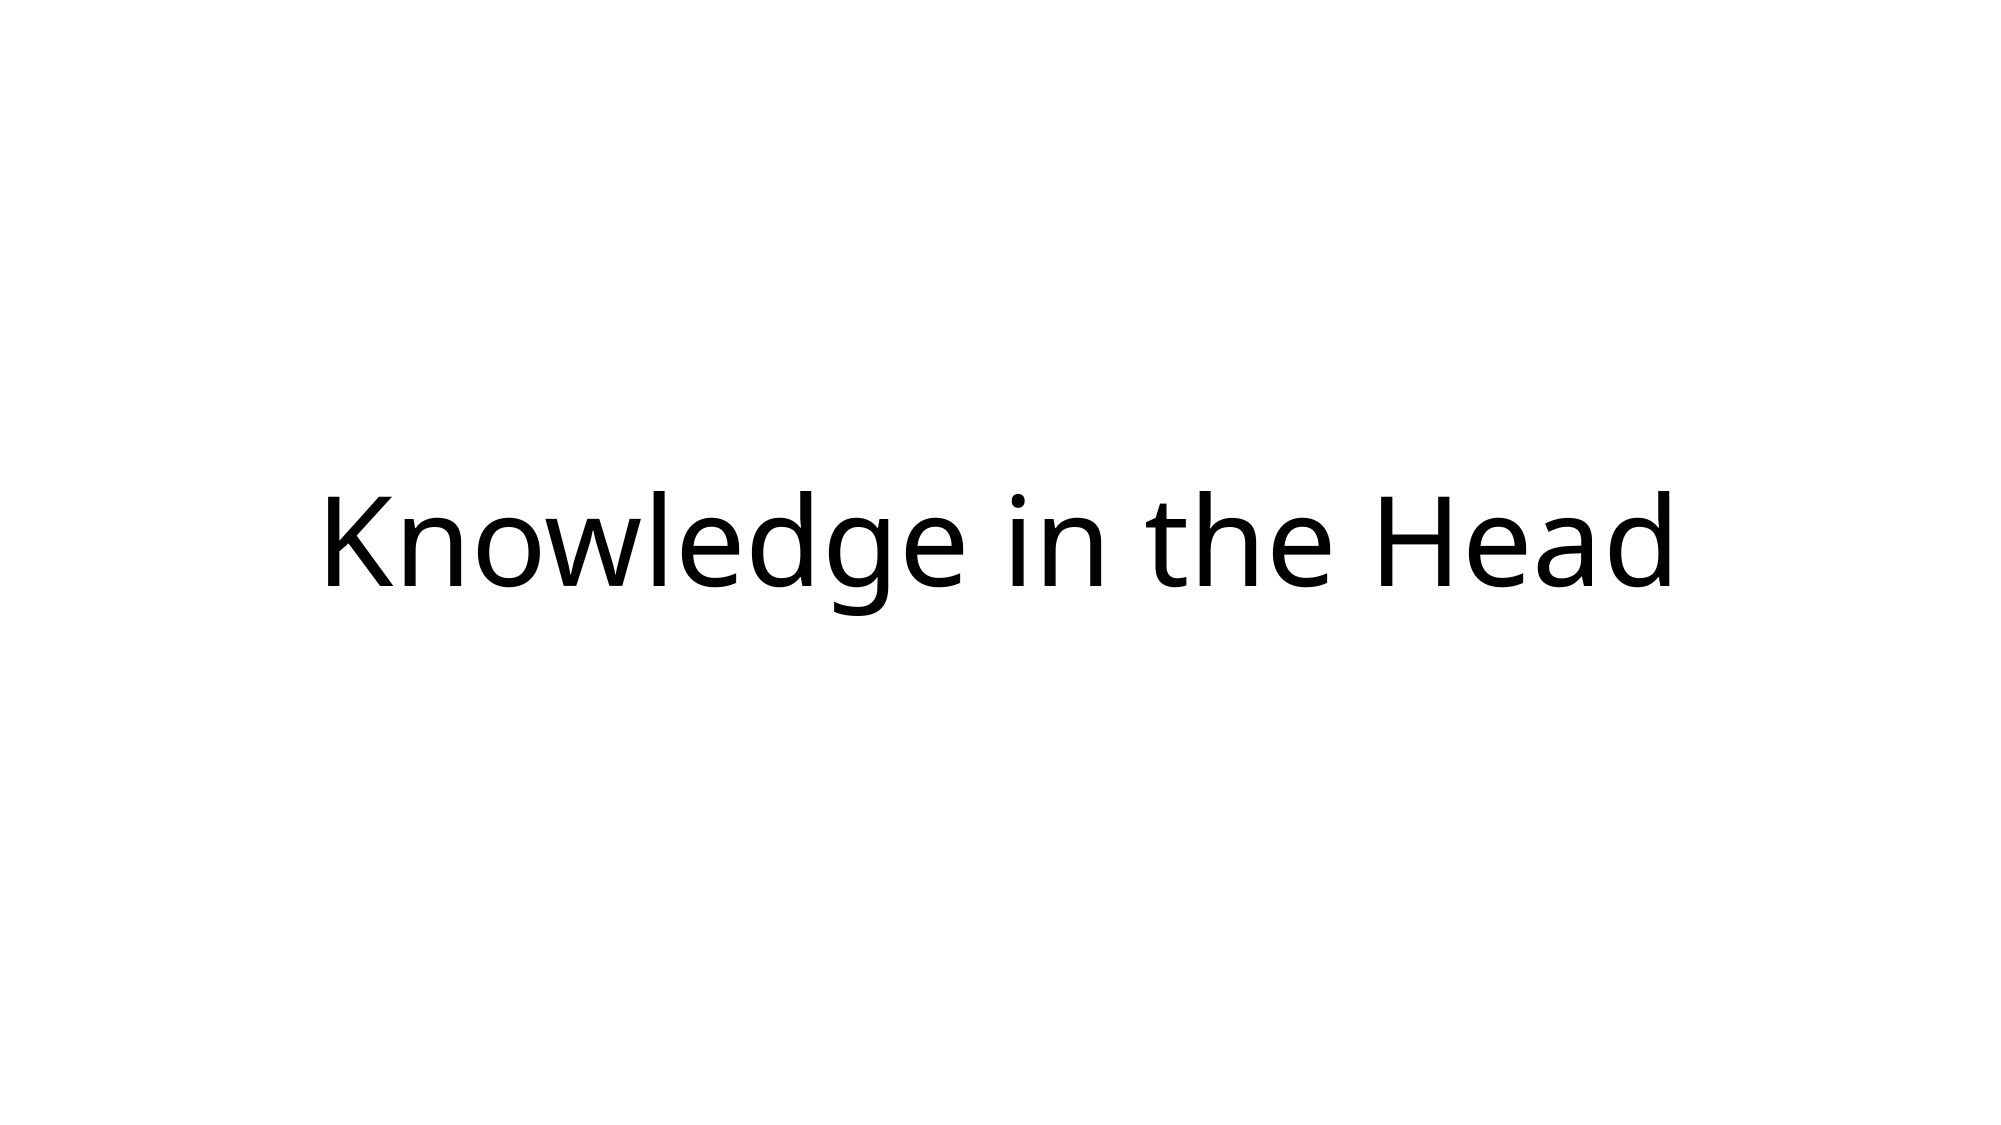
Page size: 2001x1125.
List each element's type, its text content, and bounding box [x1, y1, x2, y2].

title Knowledge in the Head [136, 153, 1862, 622]
